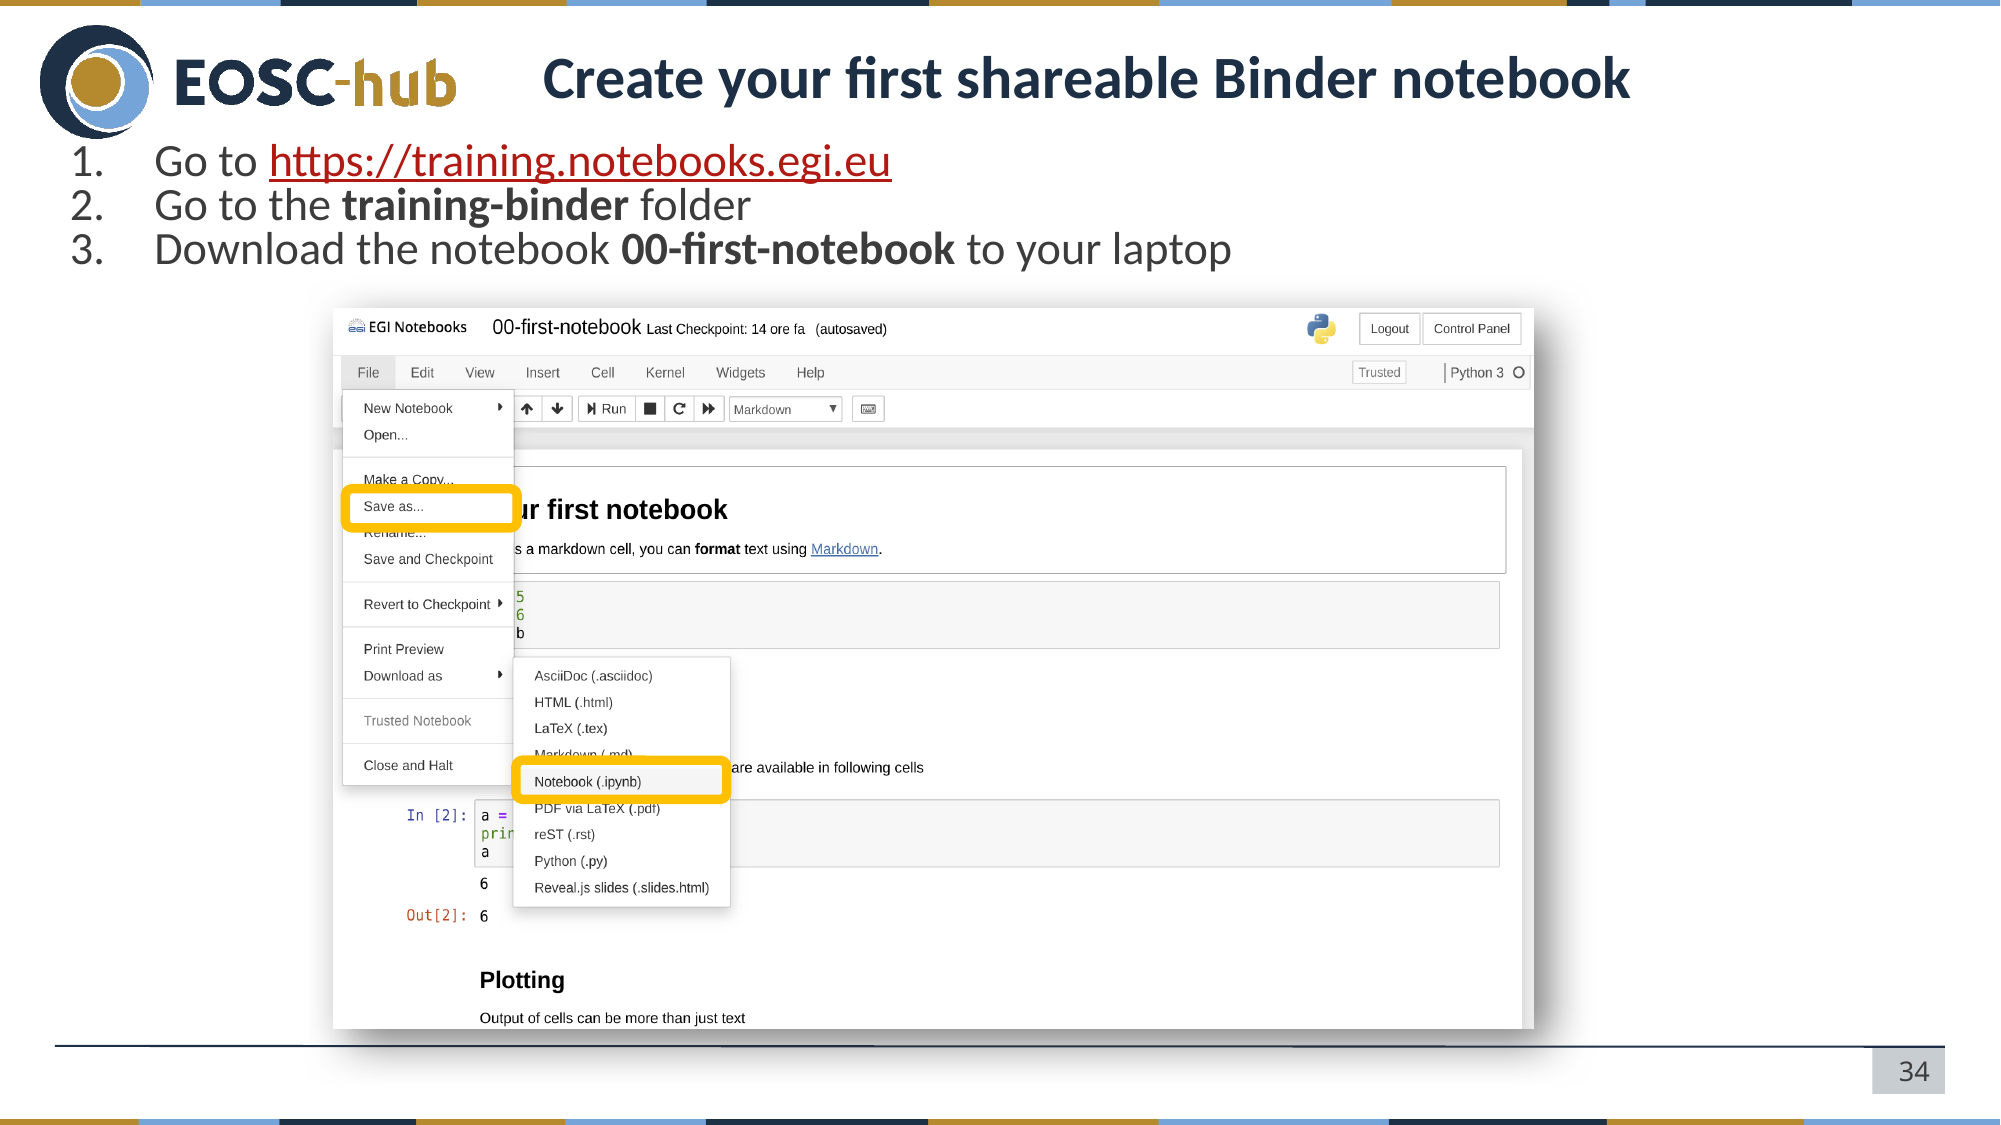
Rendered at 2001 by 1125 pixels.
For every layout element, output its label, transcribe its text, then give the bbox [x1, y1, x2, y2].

picture [0, 1119, 2000, 1125]
picture [17, 19, 479, 144]
picture [332, 307, 1534, 1030]
slide_number 34 [1433, 1046, 1945, 1094]
list Go to https://training.notebooks.egi.eu Go to the training-binder folder Download the notebook 00-first-notebook to your laptop [55, 133, 1947, 294]
title Create your first shareable Binder notebook [528, 30, 1946, 120]
